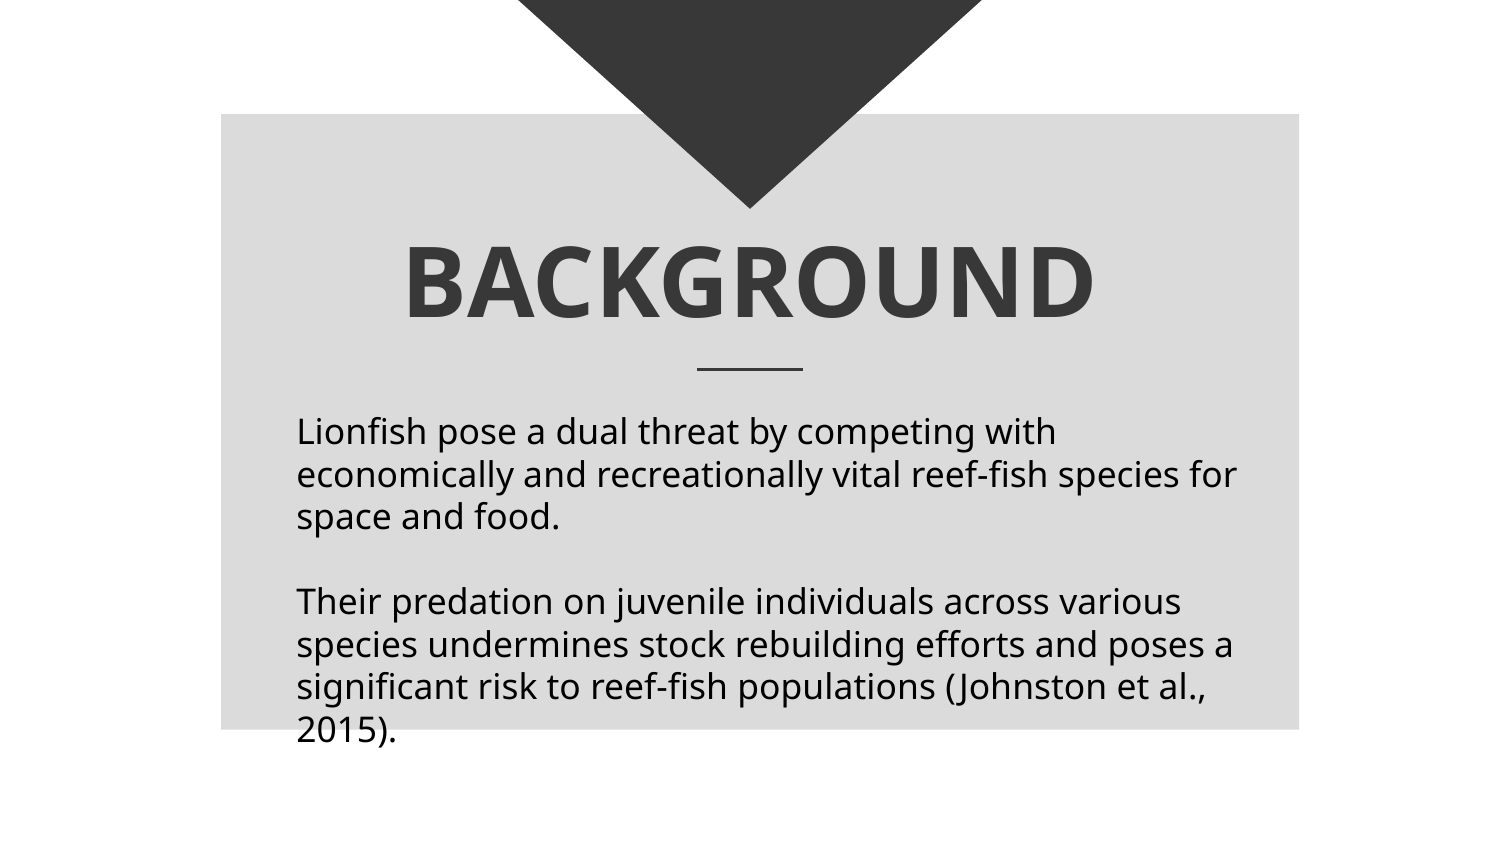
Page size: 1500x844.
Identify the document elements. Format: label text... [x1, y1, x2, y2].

title BACKGROUND [354, 234, 1146, 322]
list Lionfish pose a dual threat by competing with economically and recreationally vital reef-fish species for space and food. Their predation on juvenile individuals across various species undermines stock rebuilding efforts and poses a significant risk to reef-fish populations (Johnston et al., 2015). [281, 394, 1272, 638]
